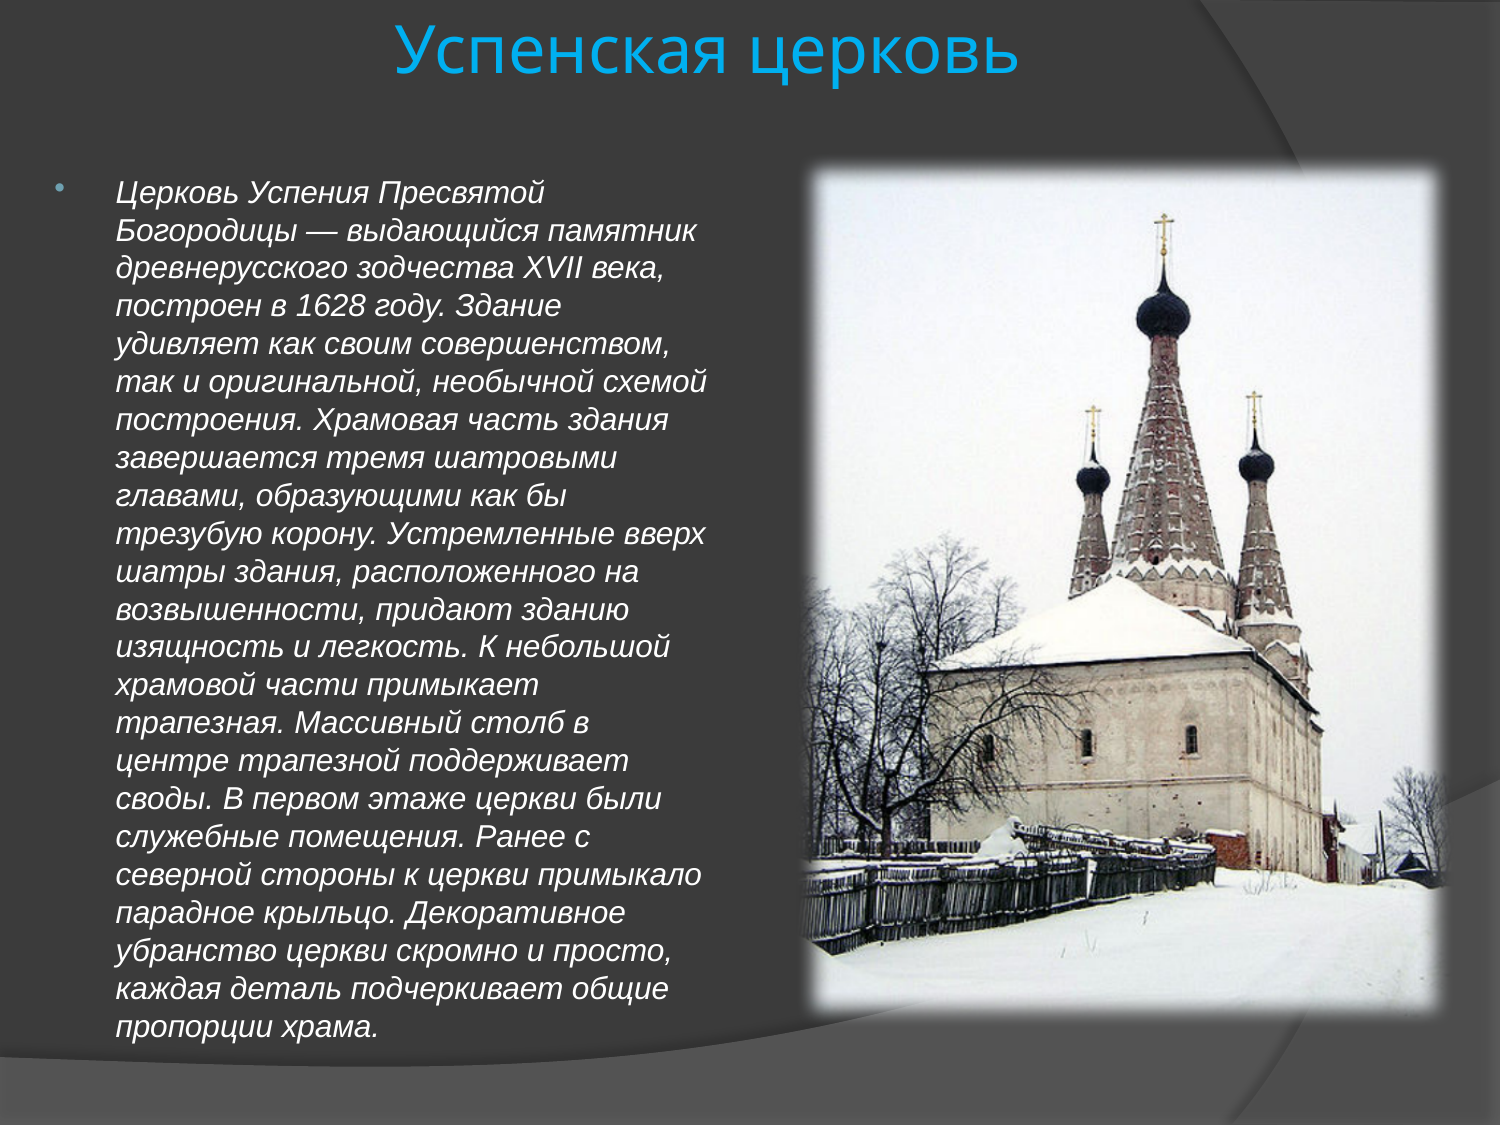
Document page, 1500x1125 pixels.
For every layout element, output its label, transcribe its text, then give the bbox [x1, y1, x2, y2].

picture [796, 152, 1454, 1028]
title Успенская церковь [386, 0, 1500, 141]
list Церковь Успения Пресвятой Богородицы — выдающийся памятник древнерусского зодчества XVII века, построен в 1628 году. Здание удивляет как своим совершенством, так и оригинальной, необычной схемой построения. Храмовая часть здания завершается тремя шатровыми главами, образующими как бы трезубую корону. Устремленные вверх шатры здания, расположенного на возвышенности, придают зданию изящность и легкость. К небольшой храмовой части примыкает трапезная. Массивный столб в центре трапезной поддерживает своды. В первом этаже церкви были служебные помещения. Ранее с северной стороны к церкви примыкало парадное крыльцо. Декоративное убранство церкви скромно и просто, каждая деталь подчеркивает общие пропорции храма. [35, 164, 727, 1125]
